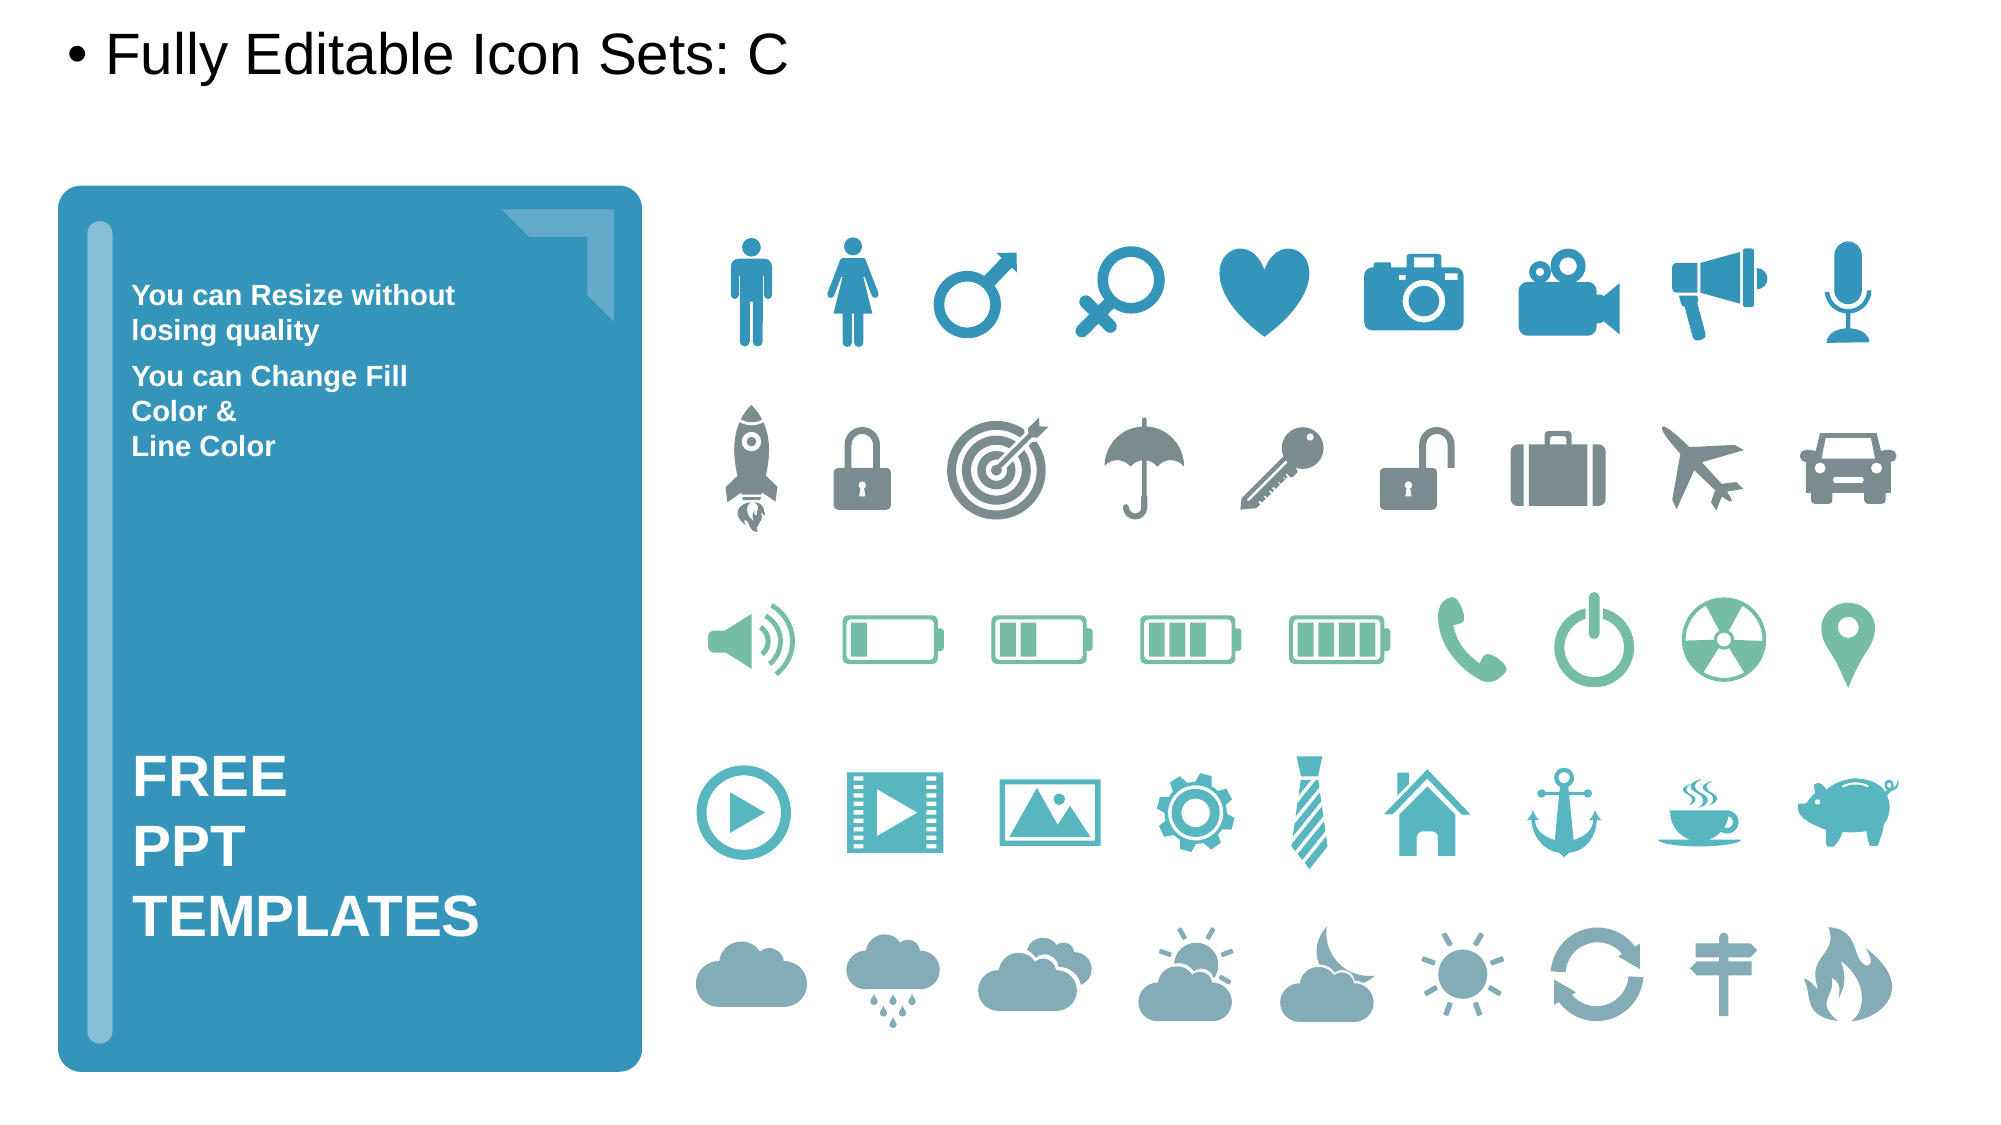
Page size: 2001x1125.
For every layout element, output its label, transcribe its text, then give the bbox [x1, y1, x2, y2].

text_box [1137, 941, 1233, 1023]
text_box [1820, 601, 1876, 691]
text_box [1553, 590, 1636, 689]
text_box [1219, 947, 1235, 959]
text_box [1833, 240, 1863, 306]
text_box [768, 601, 796, 678]
text_box [1381, 766, 1474, 857]
text_box [1288, 614, 1392, 666]
text_box [946, 415, 1051, 521]
text_box [1798, 432, 1898, 505]
text_box [1239, 426, 1325, 511]
text_box [1378, 425, 1456, 511]
text_box [977, 936, 1093, 1012]
text_box [932, 251, 1019, 340]
text_box [707, 611, 753, 671]
text_box [1139, 614, 1243, 666]
text_box [1549, 926, 1641, 974]
text_box [729, 236, 774, 348]
text_box [1436, 596, 1508, 683]
text_box [1472, 931, 1485, 948]
text_box [878, 1002, 889, 1018]
text_box [757, 623, 772, 658]
text_box [1442, 1000, 1454, 1018]
text_box [1802, 926, 1894, 1023]
text_box [763, 612, 784, 668]
text_box [1524, 766, 1604, 859]
text_box [1074, 245, 1166, 339]
text_box [1176, 926, 1188, 941]
text_box [841, 614, 945, 666]
text_box [897, 1002, 908, 1018]
text_box [694, 940, 809, 1008]
text_box [1103, 416, 1186, 521]
text_box [990, 614, 1094, 666]
text_box Fully Editable Icon Sets: C [53, 20, 1952, 139]
text_box [1688, 931, 1759, 1018]
text_box [1279, 923, 1378, 1023]
text_box [999, 778, 1102, 847]
text_box [695, 764, 793, 861]
text_box [1509, 443, 1525, 508]
text_box [1440, 931, 1454, 948]
text_box [1655, 777, 1744, 848]
text_box [724, 403, 779, 534]
text_box [1660, 425, 1747, 513]
text_box [845, 933, 941, 1007]
text_box [1155, 771, 1236, 854]
text_box [1437, 948, 1489, 1000]
text_box [1591, 443, 1607, 508]
text_box [1486, 984, 1503, 998]
text_box [1204, 926, 1217, 941]
text_box [1471, 1000, 1484, 1018]
text_box [1218, 247, 1311, 339]
text_box [1680, 596, 1768, 683]
text_box [846, 771, 944, 854]
text_box [826, 236, 880, 349]
text_box [1823, 289, 1873, 344]
text_box [1363, 252, 1465, 332]
text_box [888, 1014, 898, 1030]
text_box [1488, 955, 1506, 967]
text_box [1517, 247, 1621, 337]
text_box [832, 425, 892, 511]
text_box [1290, 755, 1329, 871]
text_box [1422, 984, 1439, 998]
text_box [1796, 777, 1900, 848]
text_box [1671, 247, 1769, 342]
text_box [1527, 429, 1589, 508]
text_box [1553, 975, 1645, 1023]
text_box [1420, 955, 1437, 967]
